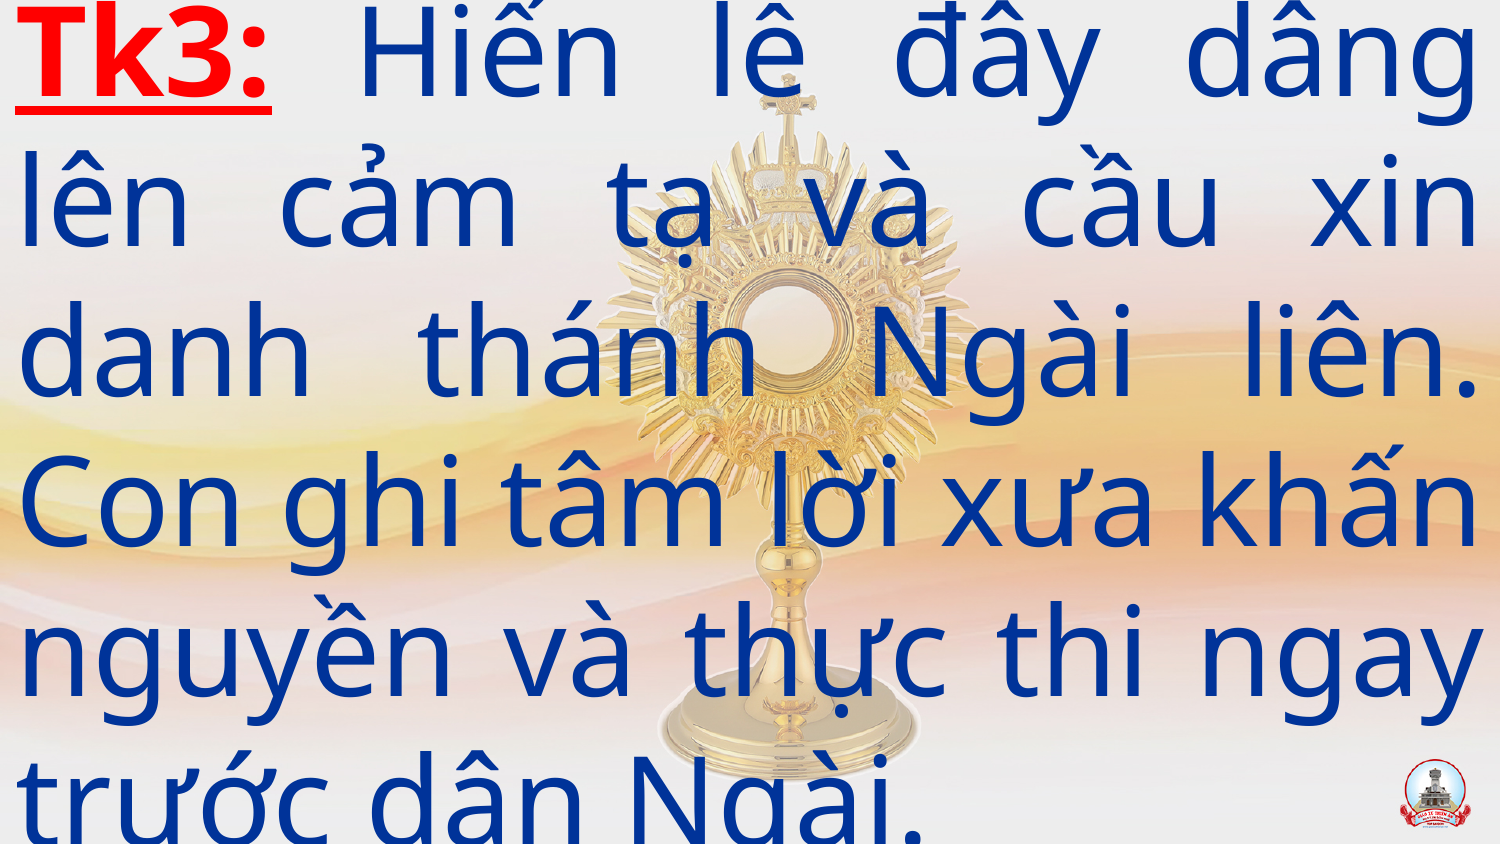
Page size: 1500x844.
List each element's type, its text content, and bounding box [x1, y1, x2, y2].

title Tk3: Hiến lễ đây dâng lên cảm tạ và cầu xin danh thánh Ngài liên. Con ghi tâm lời xưa khấn nguyền và thực thi ngay trước dân Ngài. [0, 0, 1500, 844]
